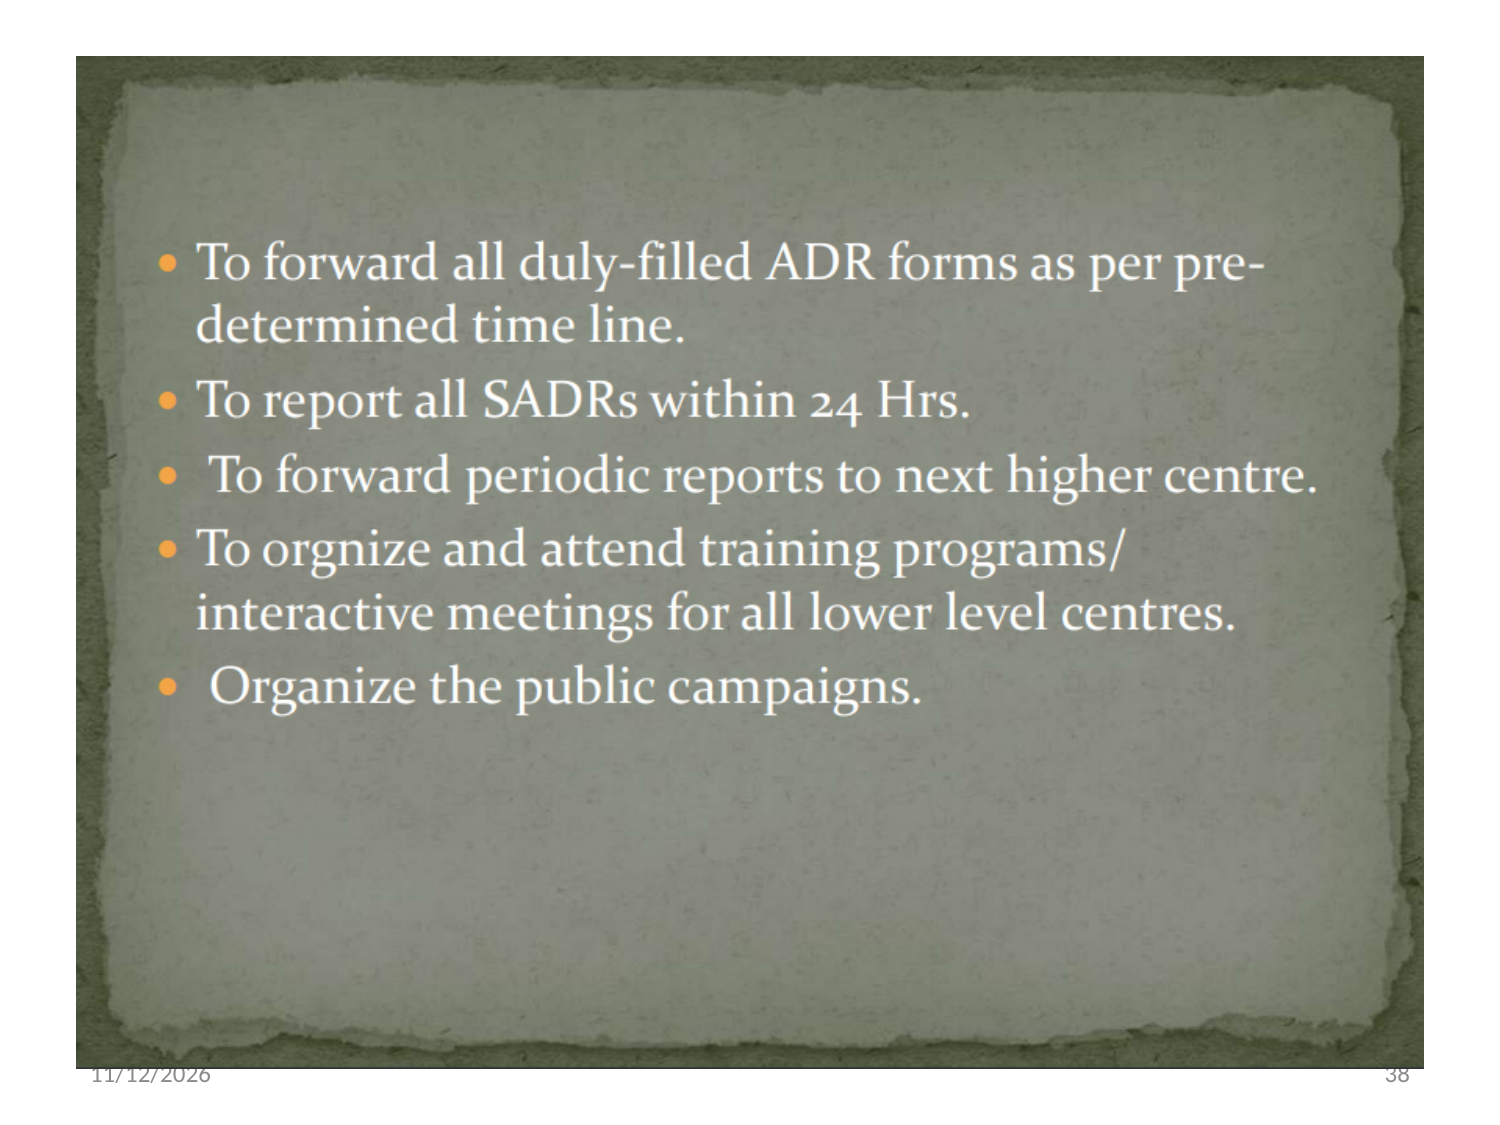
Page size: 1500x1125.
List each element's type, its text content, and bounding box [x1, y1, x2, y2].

slide_number 38 [1074, 1075, 1425, 1103]
picture [76, 56, 1424, 1069]
slide_number 07-Feb-25 [75, 1075, 425, 1103]
